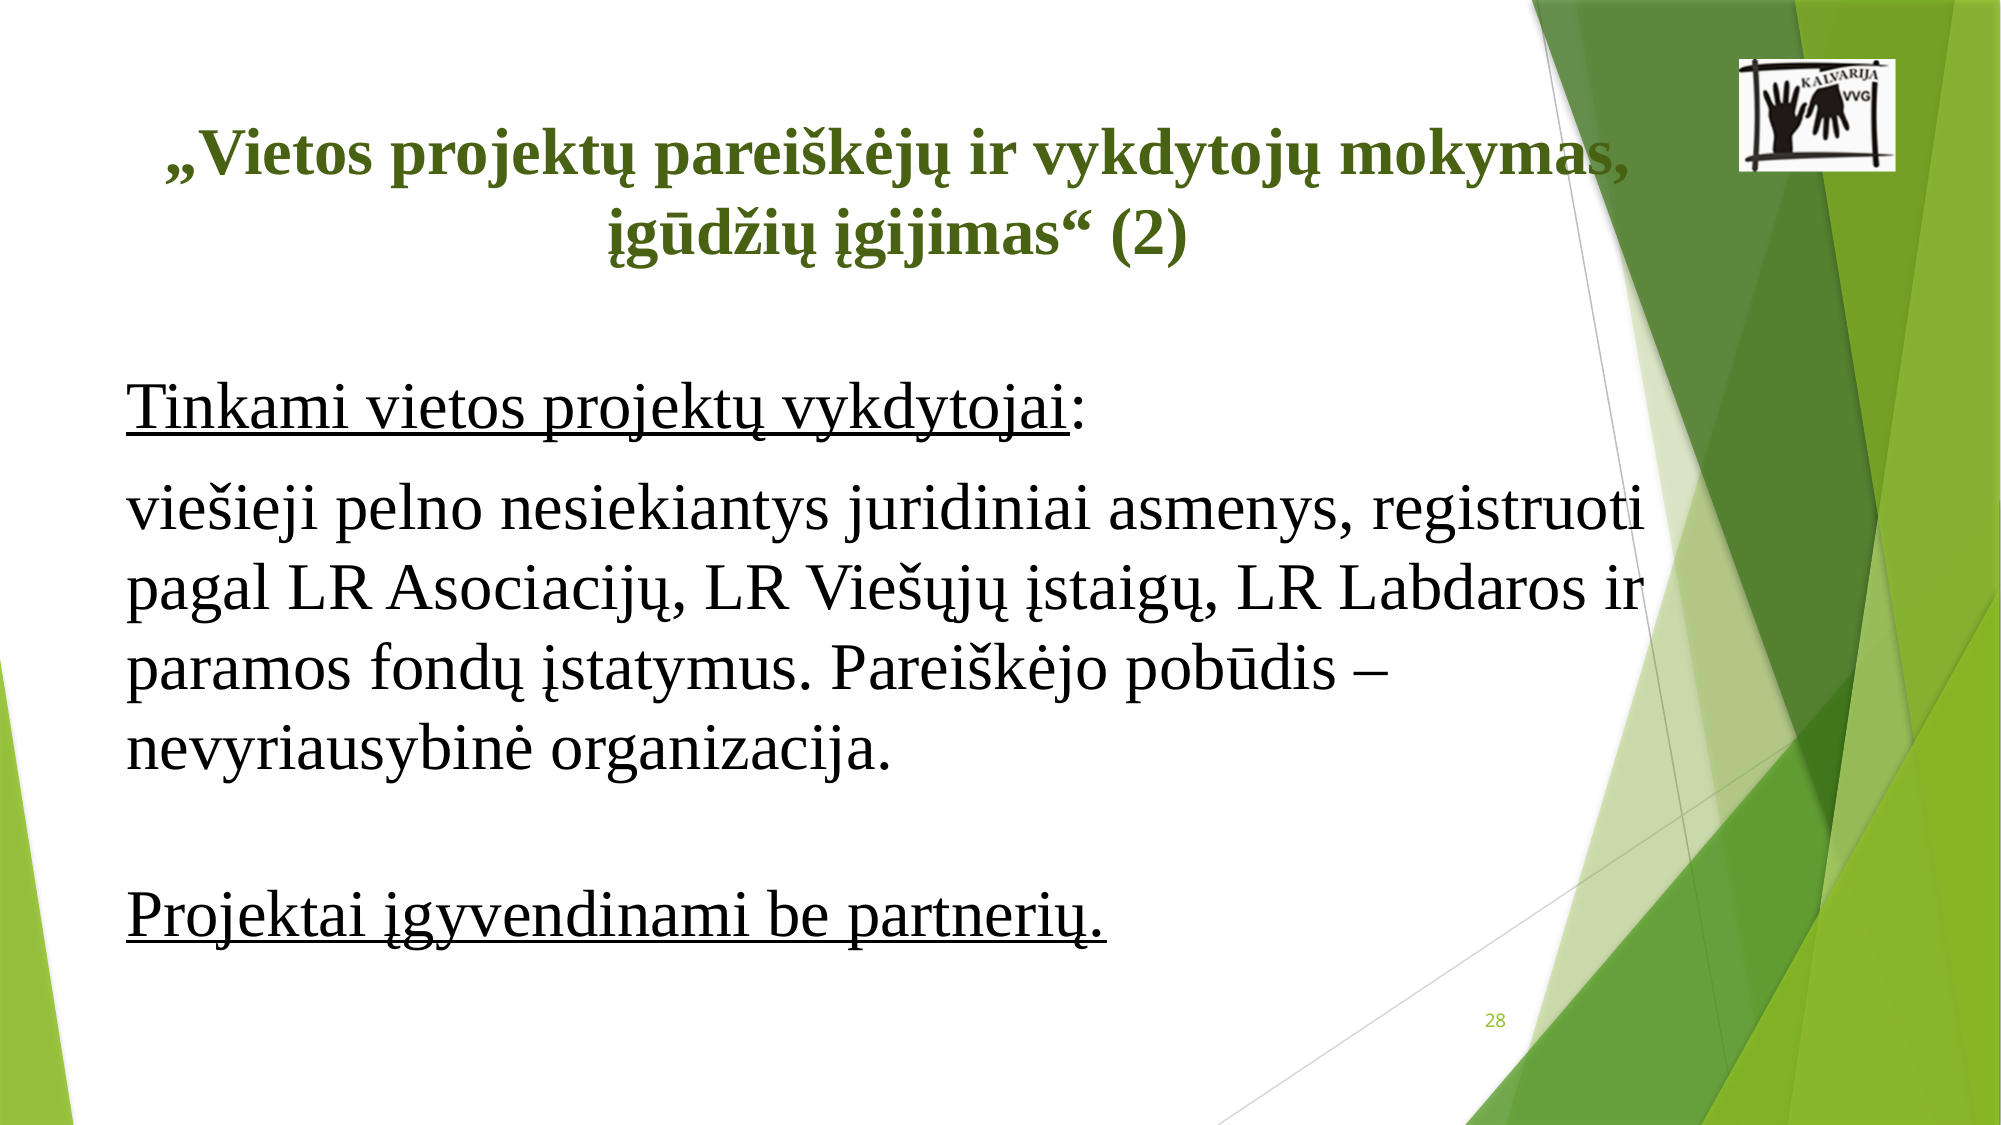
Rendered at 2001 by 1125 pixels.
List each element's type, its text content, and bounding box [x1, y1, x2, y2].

slide_number 28 [1409, 991, 1522, 1051]
list Tinkami vietos projektų vykdytojai: viešieji pelno nesiekiantys juridiniai asmenys, registruoti pagal LR Asociacijų, LR Viešųjų įstaigų, LR Labdaros ir paramos fondų įstatymus. Pareiškėjo pobūdis – nevyriausybinė organizacija. Projektai įgyvendinami be partnerių. [111, 354, 1703, 992]
picture [1739, 59, 1898, 174]
title „Vietos projektų pareiškėjų ir vykdytojų mokymas, įgūdžių įgijimas“ (2) [111, 99, 1686, 317]
